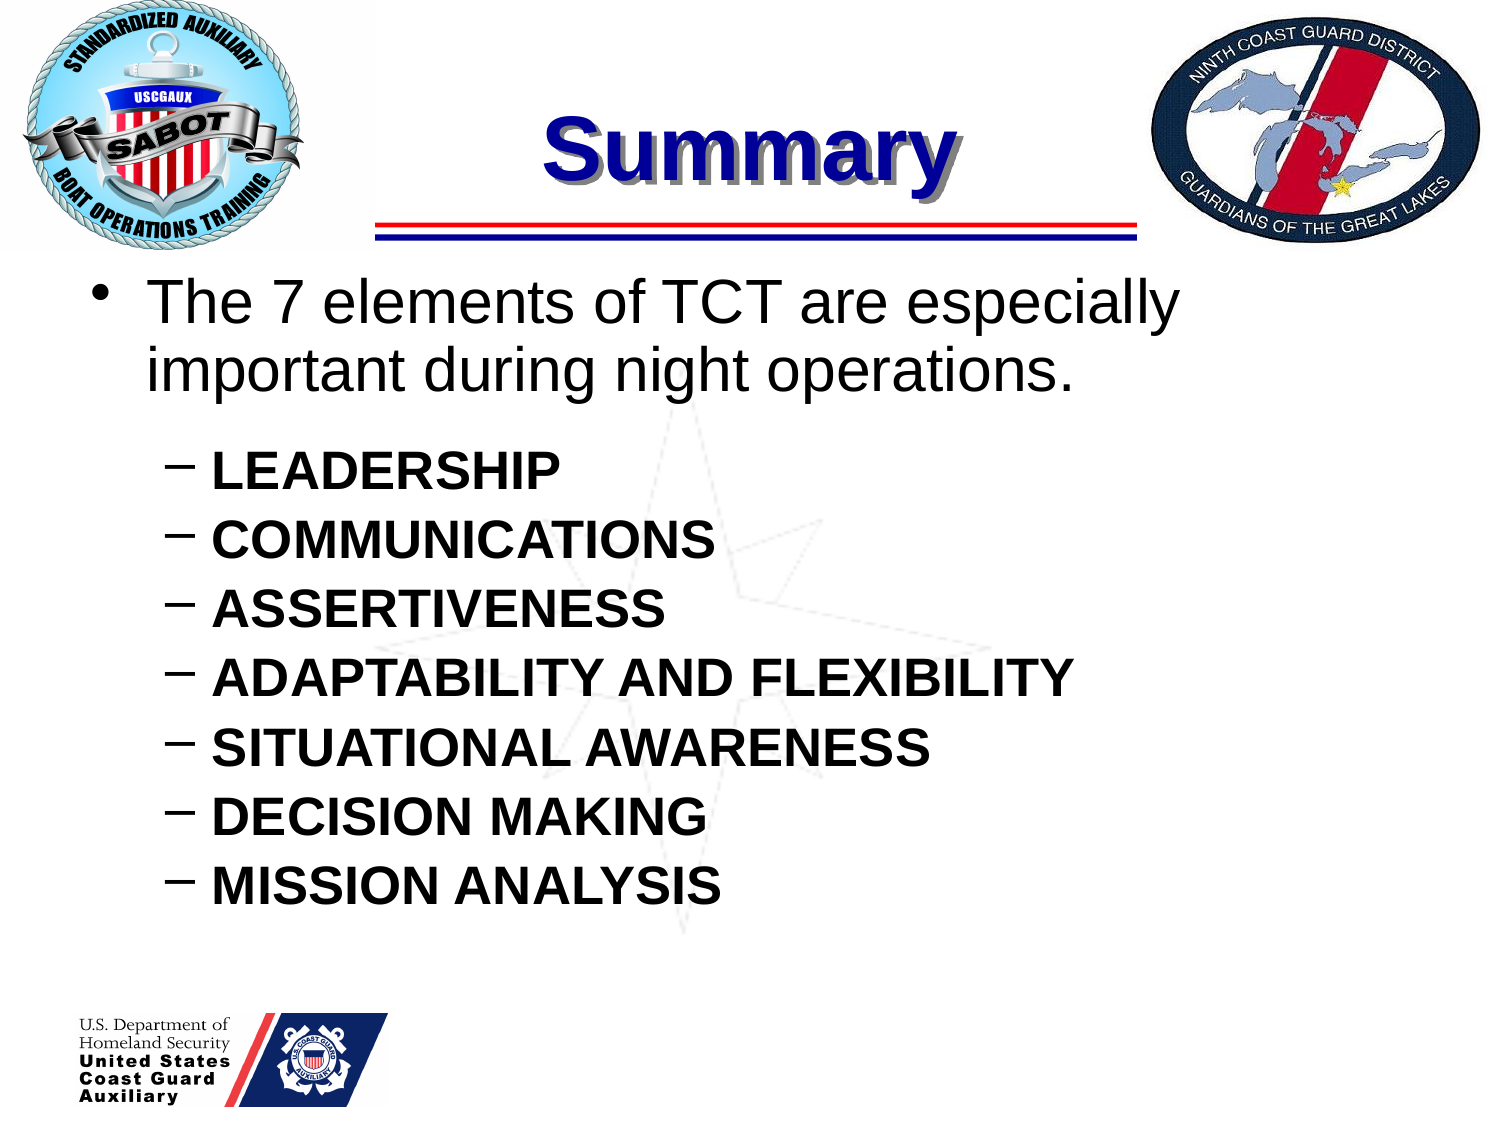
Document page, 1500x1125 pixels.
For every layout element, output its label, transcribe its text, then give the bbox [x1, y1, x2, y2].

picture [0, 0, 376, 251]
title Summary [379, 49, 1132, 238]
picture [75, 1013, 388, 1107]
picture [1137, 0, 1500, 263]
list The 7 elements of TCT are especially important during night operations. LEADERSHIP COMMUNICATIONS ASSERTIVENESS ADAPTABILITY AND FLEXIBILITY SITUATIONAL AWARENESS DECISION MAKING MISSION ANALYSIS [74, 262, 1426, 1006]
